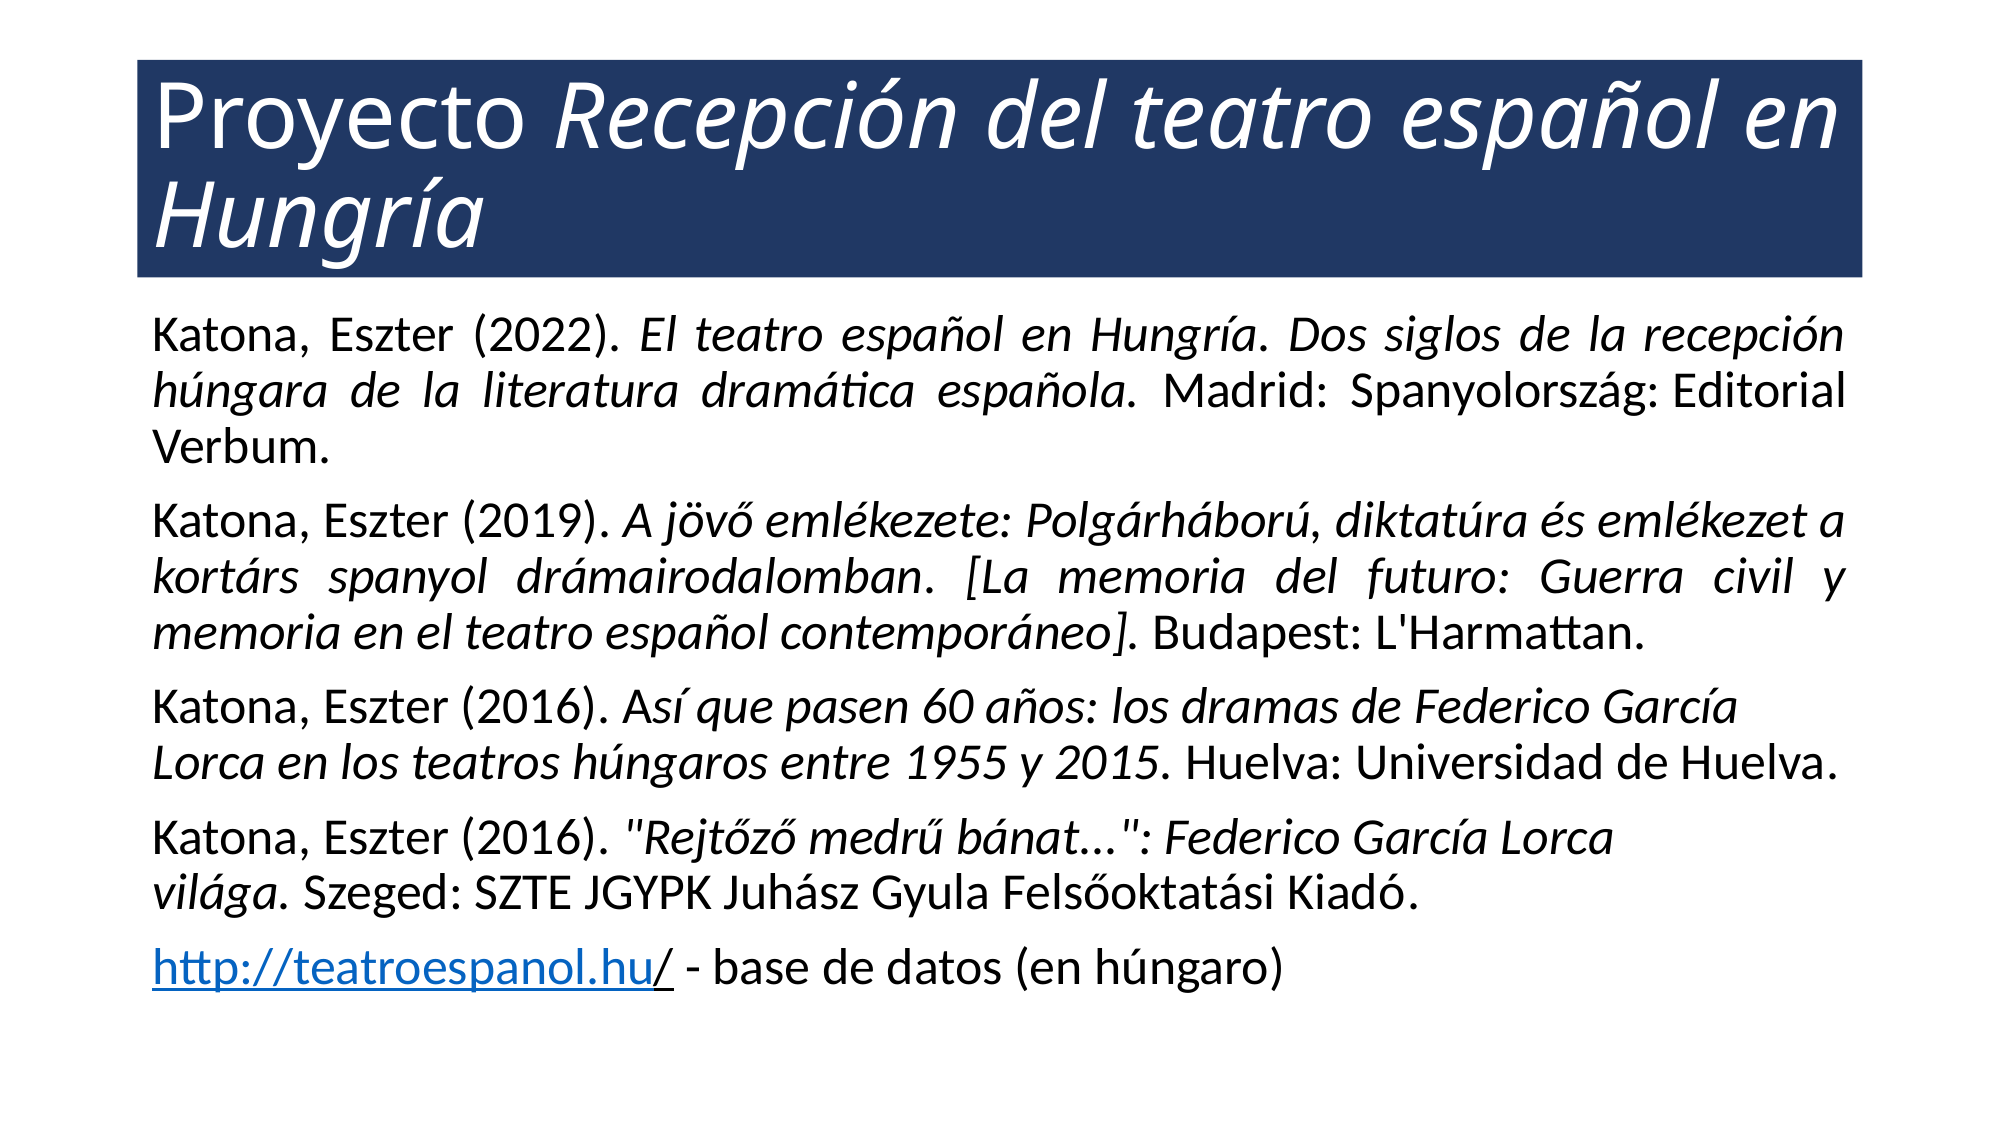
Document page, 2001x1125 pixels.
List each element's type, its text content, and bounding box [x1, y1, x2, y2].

title Proyecto Recepción del teatro español en Hungría [137, 59, 1863, 278]
list Katona, Eszter (2022). El teatro español en Hungría. Dos siglos de la recepción húngara de la literatura dramática española. Madrid: Spanyolország: Editorial Verbum. Katona, Eszter (2019). A jövő emlékezete: Polgárháború, diktatúra és emlékezet a kortárs spanyol drámairodalomban. [La memoria del futuro: Guerra civil y memoria en el teatro español contemporáneo]. Budapest: L'Harmattan. Katona, Eszter (2016). Así que pasen 60 años: los dramas de Federico García Lorca en los teatros húngaros entre 1955 y 2015. Huelva: Universidad de Huelva. Katona, Eszter (2016). "Rejtőző medrű bánat...": Federico García Lorca világa. Szeged: SZTE JGYPK Juhász Gyula Felsőoktatási Kiadó. http://teatroespanol.hu/ - base de datos (en húngaro) [137, 299, 1863, 1014]
